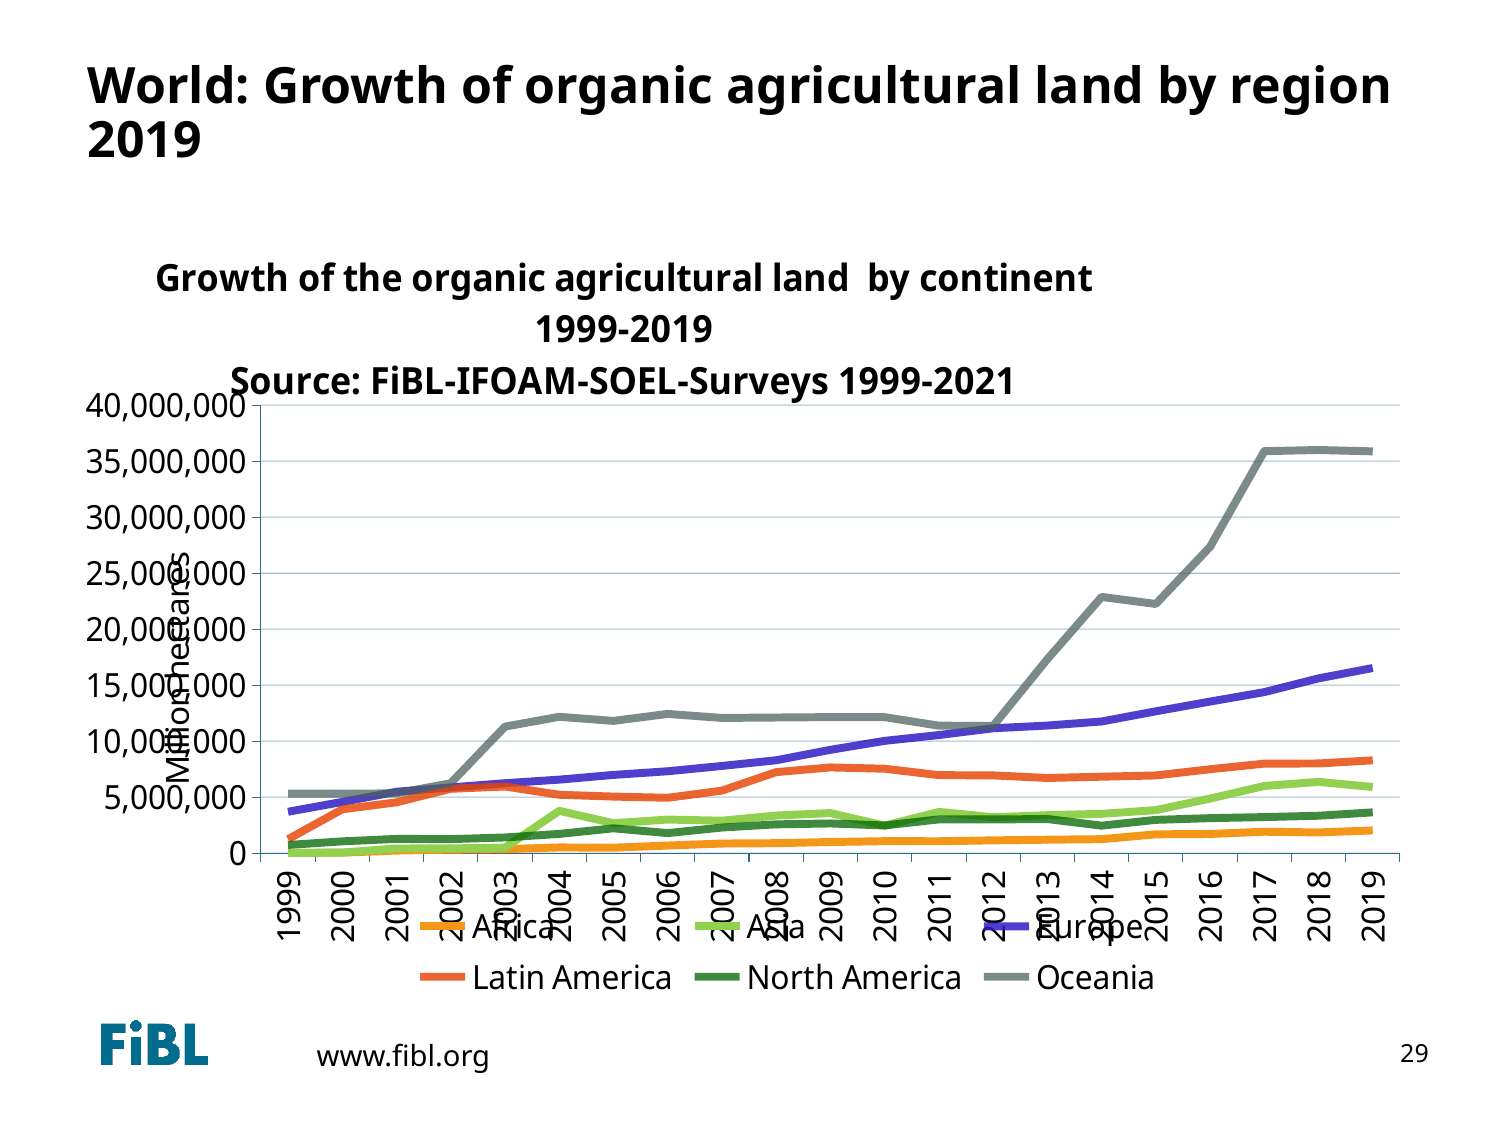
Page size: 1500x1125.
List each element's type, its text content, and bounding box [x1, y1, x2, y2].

title World: Growth of organic agricultural land by region 2019 [87, 60, 1442, 135]
picture [159, 1049, 168, 1056]
picture [159, 1032, 165, 1039]
chart [85, 237, 1430, 1006]
slide_number 29 [1355, 1034, 1430, 1080]
picture [101, 1020, 208, 1065]
